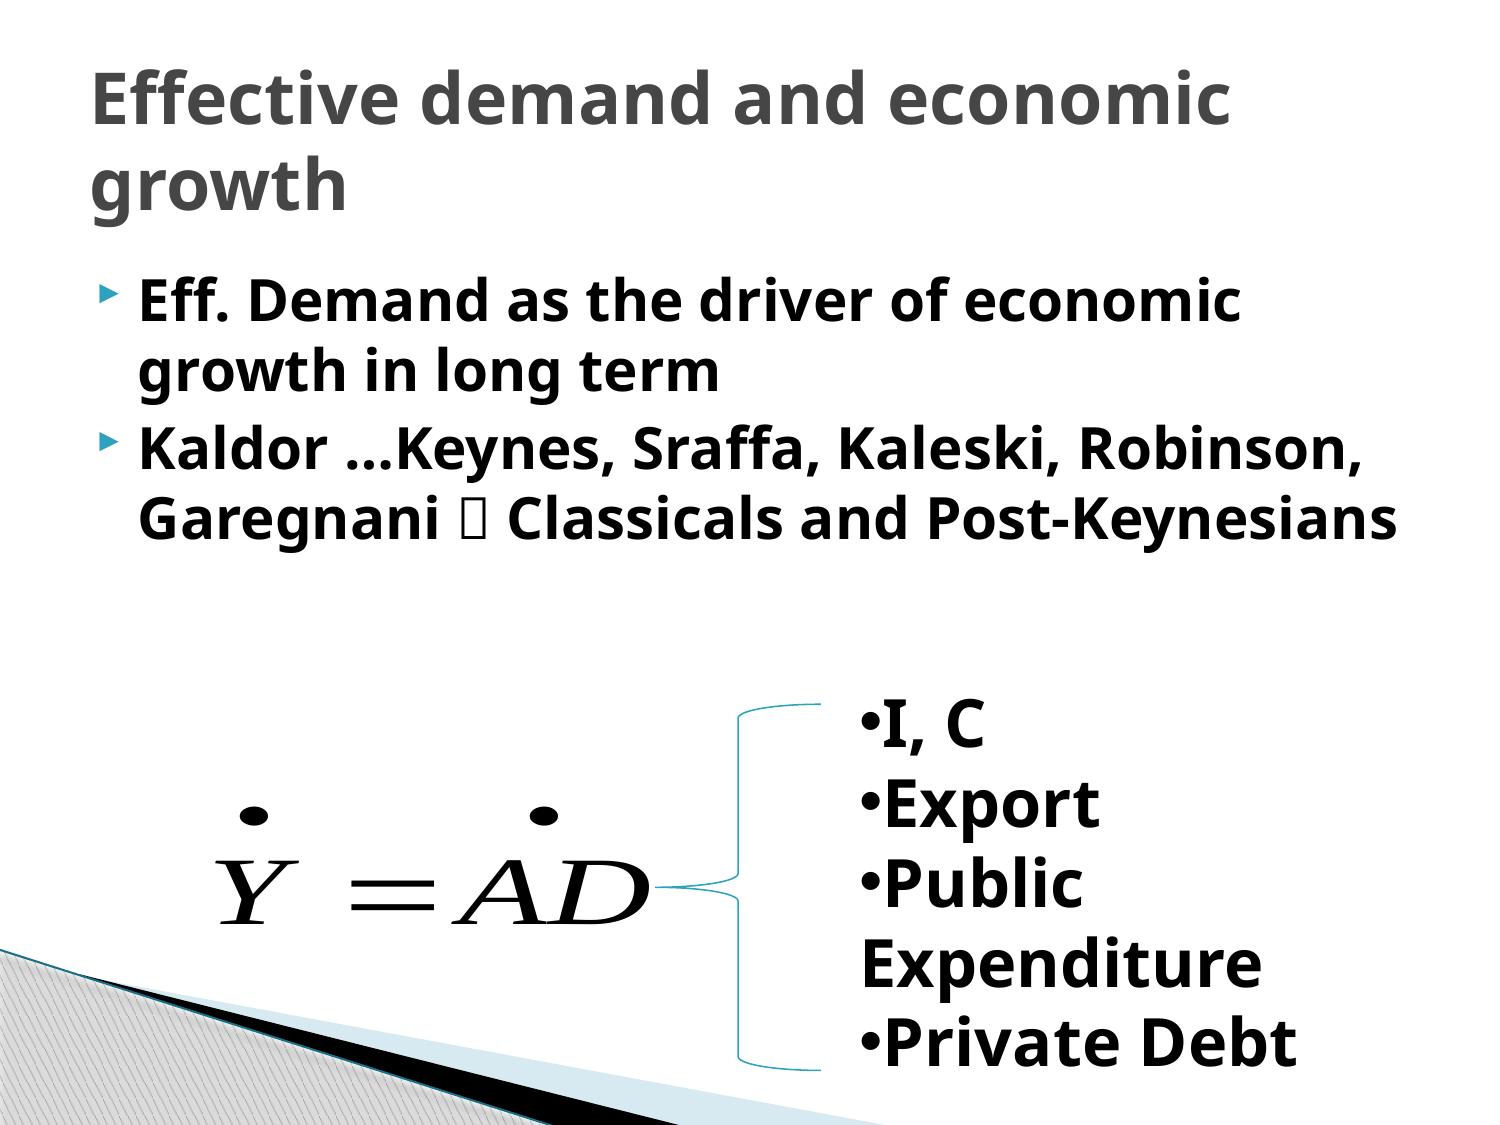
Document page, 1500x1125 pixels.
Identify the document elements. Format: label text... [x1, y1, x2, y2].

title Effective demand and economic growth [75, 45, 1425, 233]
text_box [737, 998, 821, 1072]
list Eff. Demand as the driver of economic growth in long term Kaldor …Keynes, Sraffa, Kaleski, Robinson, Garegnani  Classicals and Post-Keynesians [63, 255, 1414, 998]
text_box I, C Export Public Expenditure Private Debt [844, 673, 1500, 1088]
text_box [194, 770, 672, 941]
